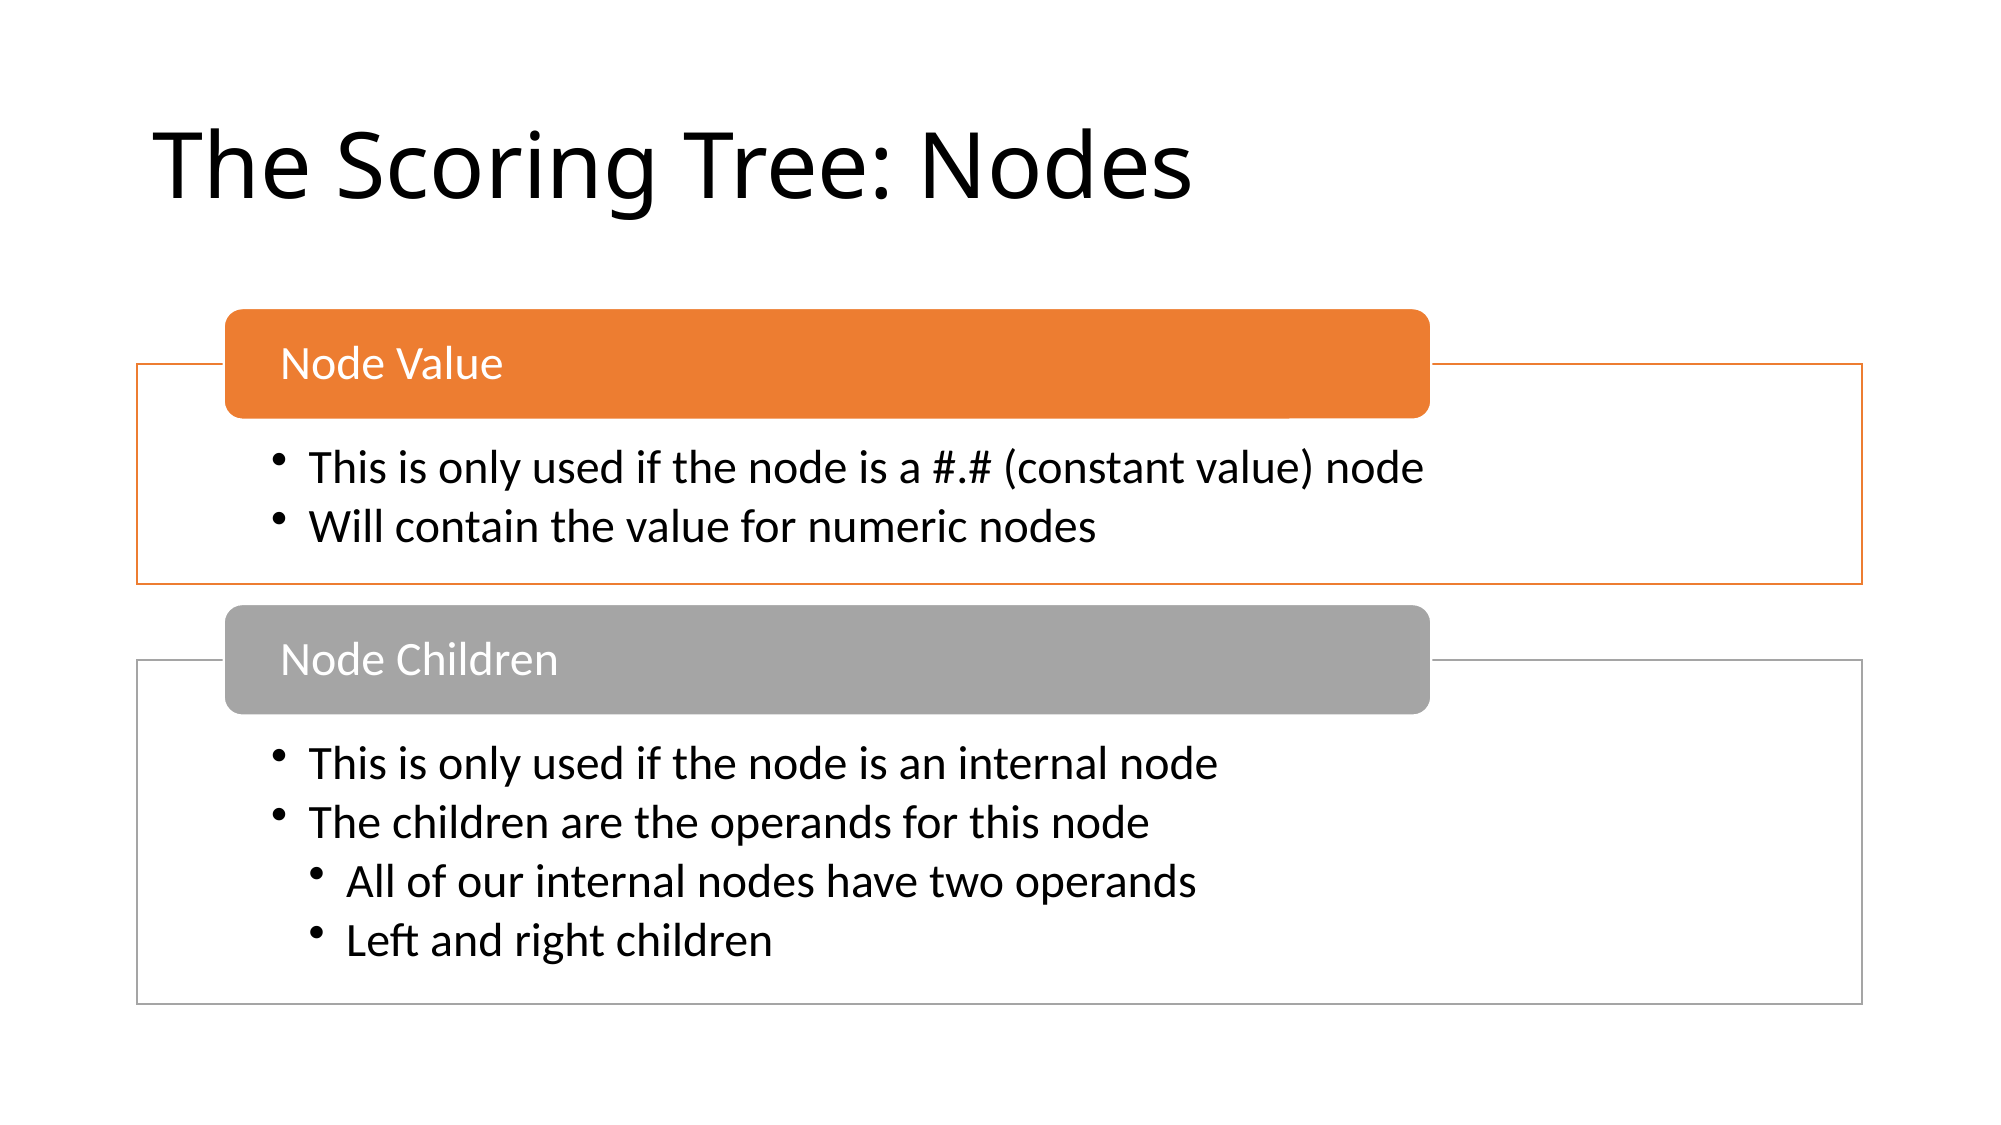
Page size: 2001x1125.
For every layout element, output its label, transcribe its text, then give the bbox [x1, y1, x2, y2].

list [137, 299, 1863, 1014]
title The Scoring Tree: Nodes [137, 59, 1863, 278]
